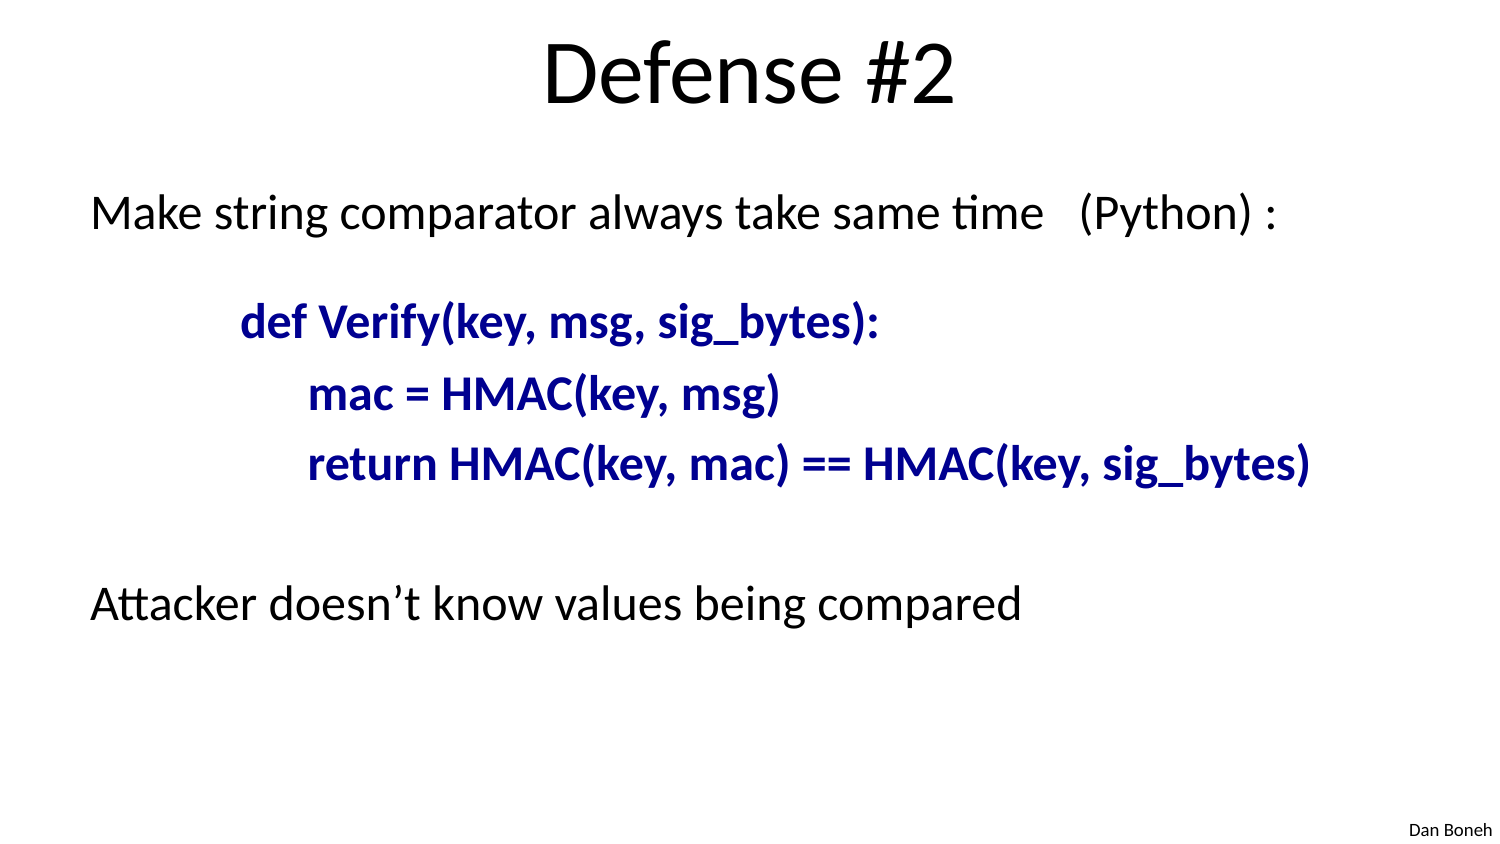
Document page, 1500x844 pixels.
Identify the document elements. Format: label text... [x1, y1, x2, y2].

list Make string comparator always take same time (Python) : def Verify(key, msg, sig_bytes): mac = HMAC(key, msg) return HMAC(key, mac) == HMAC(key, sig_bytes) Attacker doesn’t know values being compared [75, 171, 1463, 844]
title Defense #2 [75, 0, 1425, 138]
